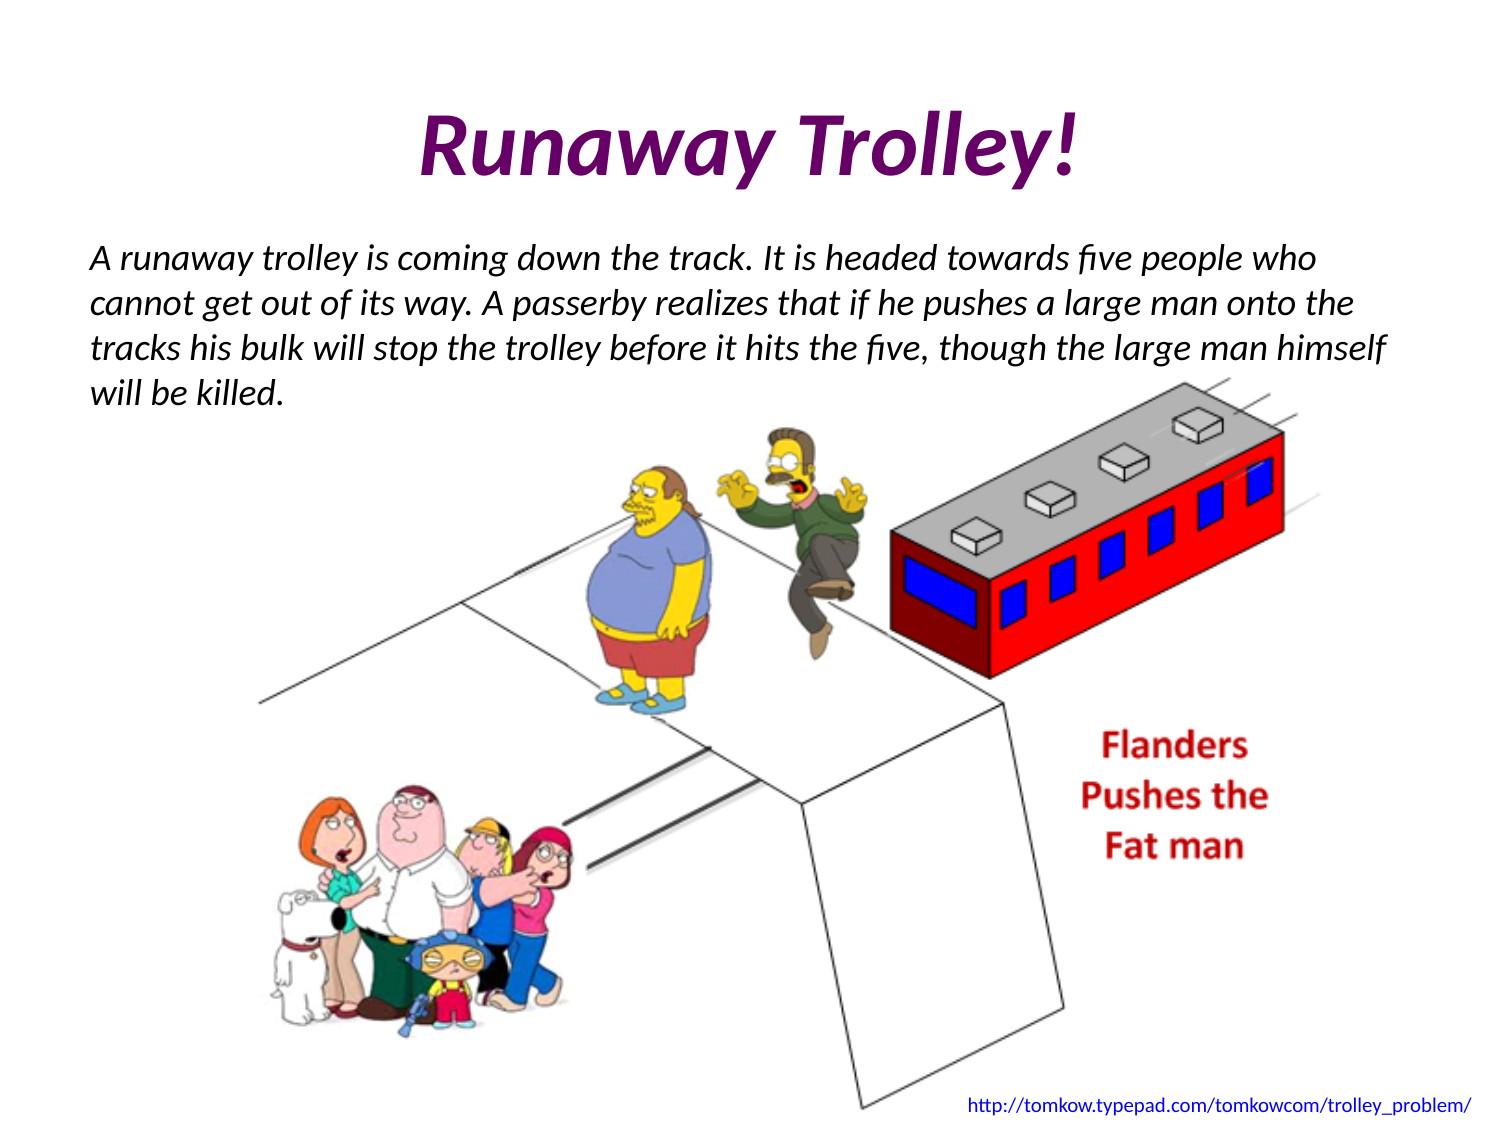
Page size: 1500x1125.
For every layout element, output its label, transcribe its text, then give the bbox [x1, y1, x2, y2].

text_box http://tomkow.typepad.com/tomkowcom/trolley_problem/ [1346, 1084, 1500, 1125]
title Runaway Trolley! [75, 45, 1425, 225]
picture [176, 375, 1342, 1125]
text_box A runaway trolley is coming down the track. It is headed towards five people who cannot get out of its way. A passerby realizes that if he pushes a large man onto the tracks his bulk will stop the trolley before it hits the five, though the large man himself will be killed. [74, 225, 1425, 421]
